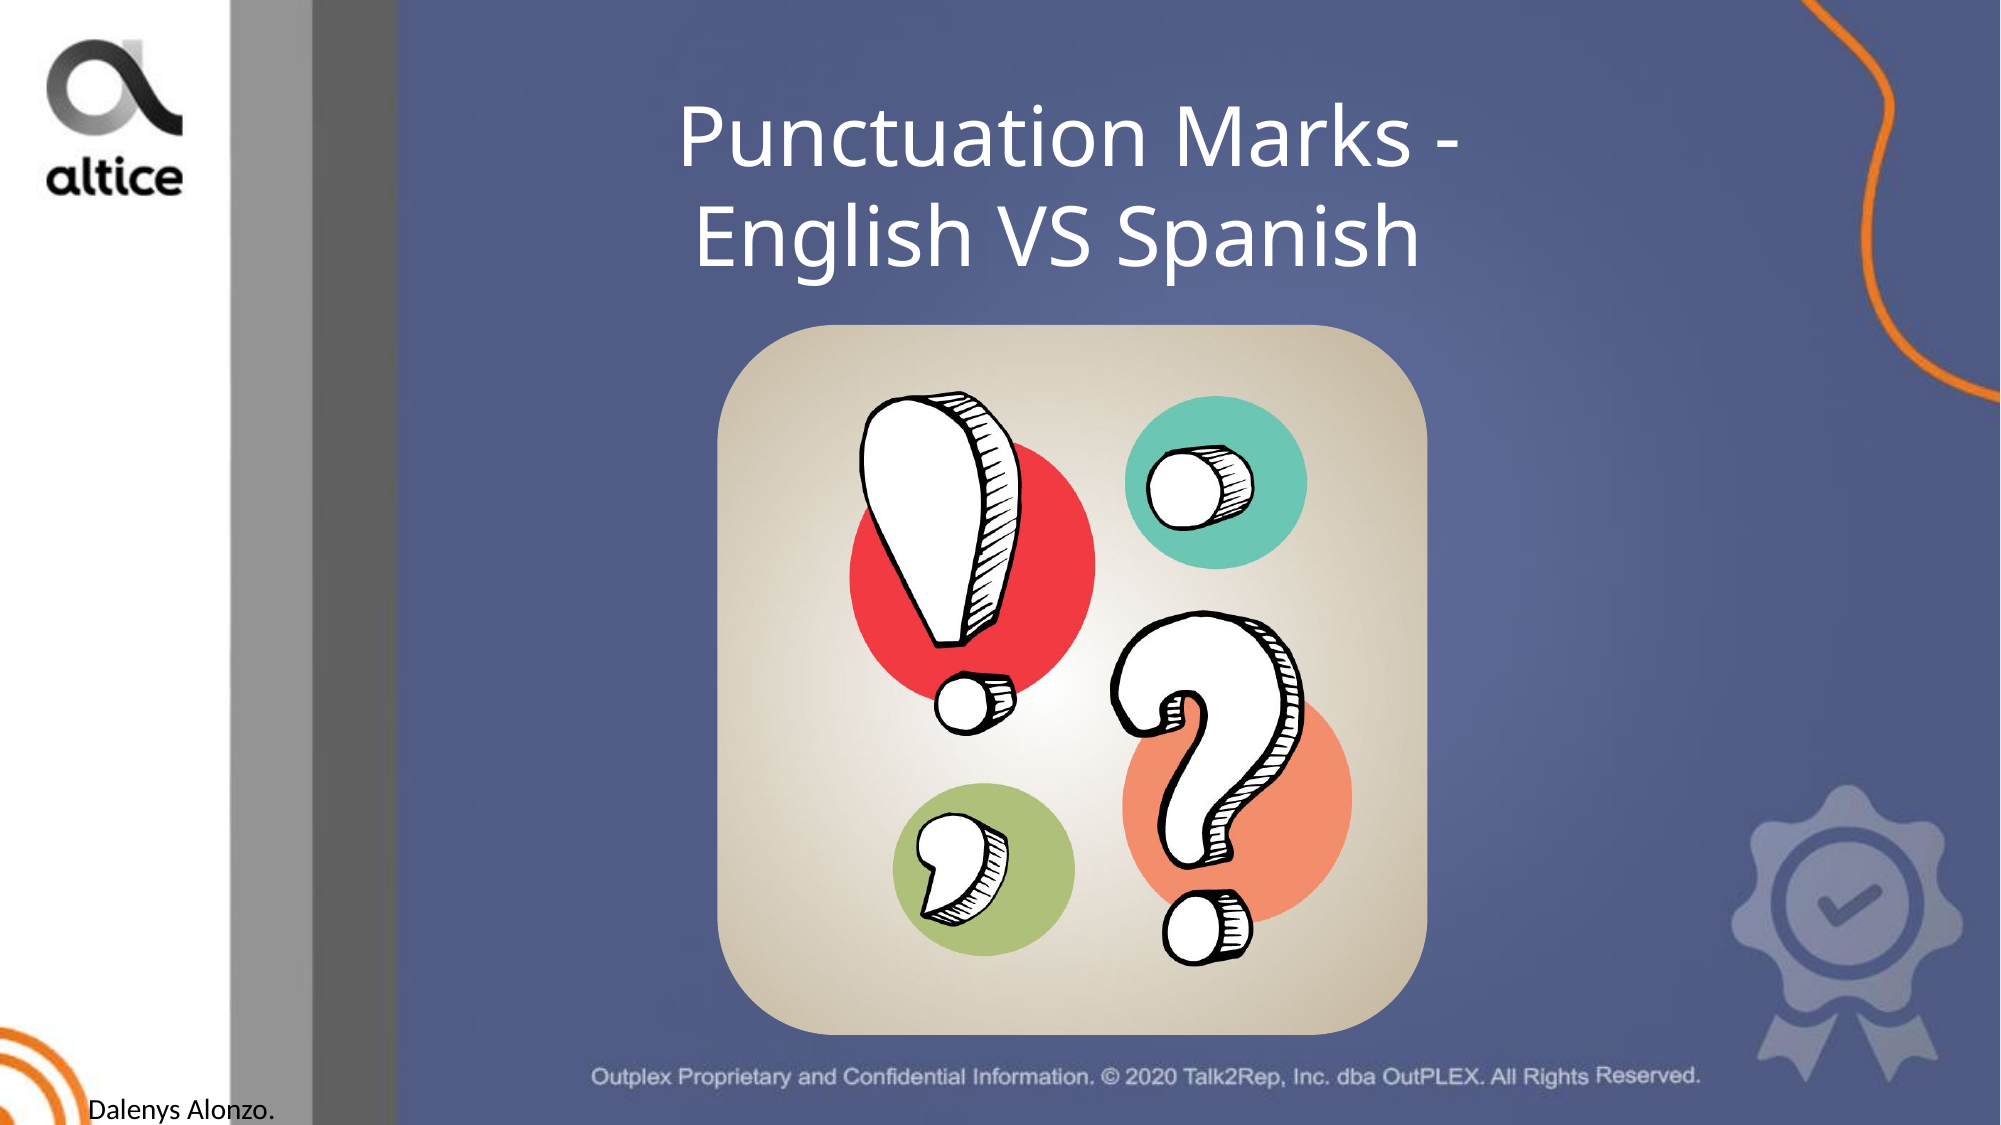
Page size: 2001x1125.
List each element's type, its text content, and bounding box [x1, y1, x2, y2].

text_box Dalenys Alonzo. [73, 1075, 1279, 1125]
picture [0, 0, 2001, 1125]
text_box Punctuation Marks - English VS Spanish [521, 75, 1596, 291]
